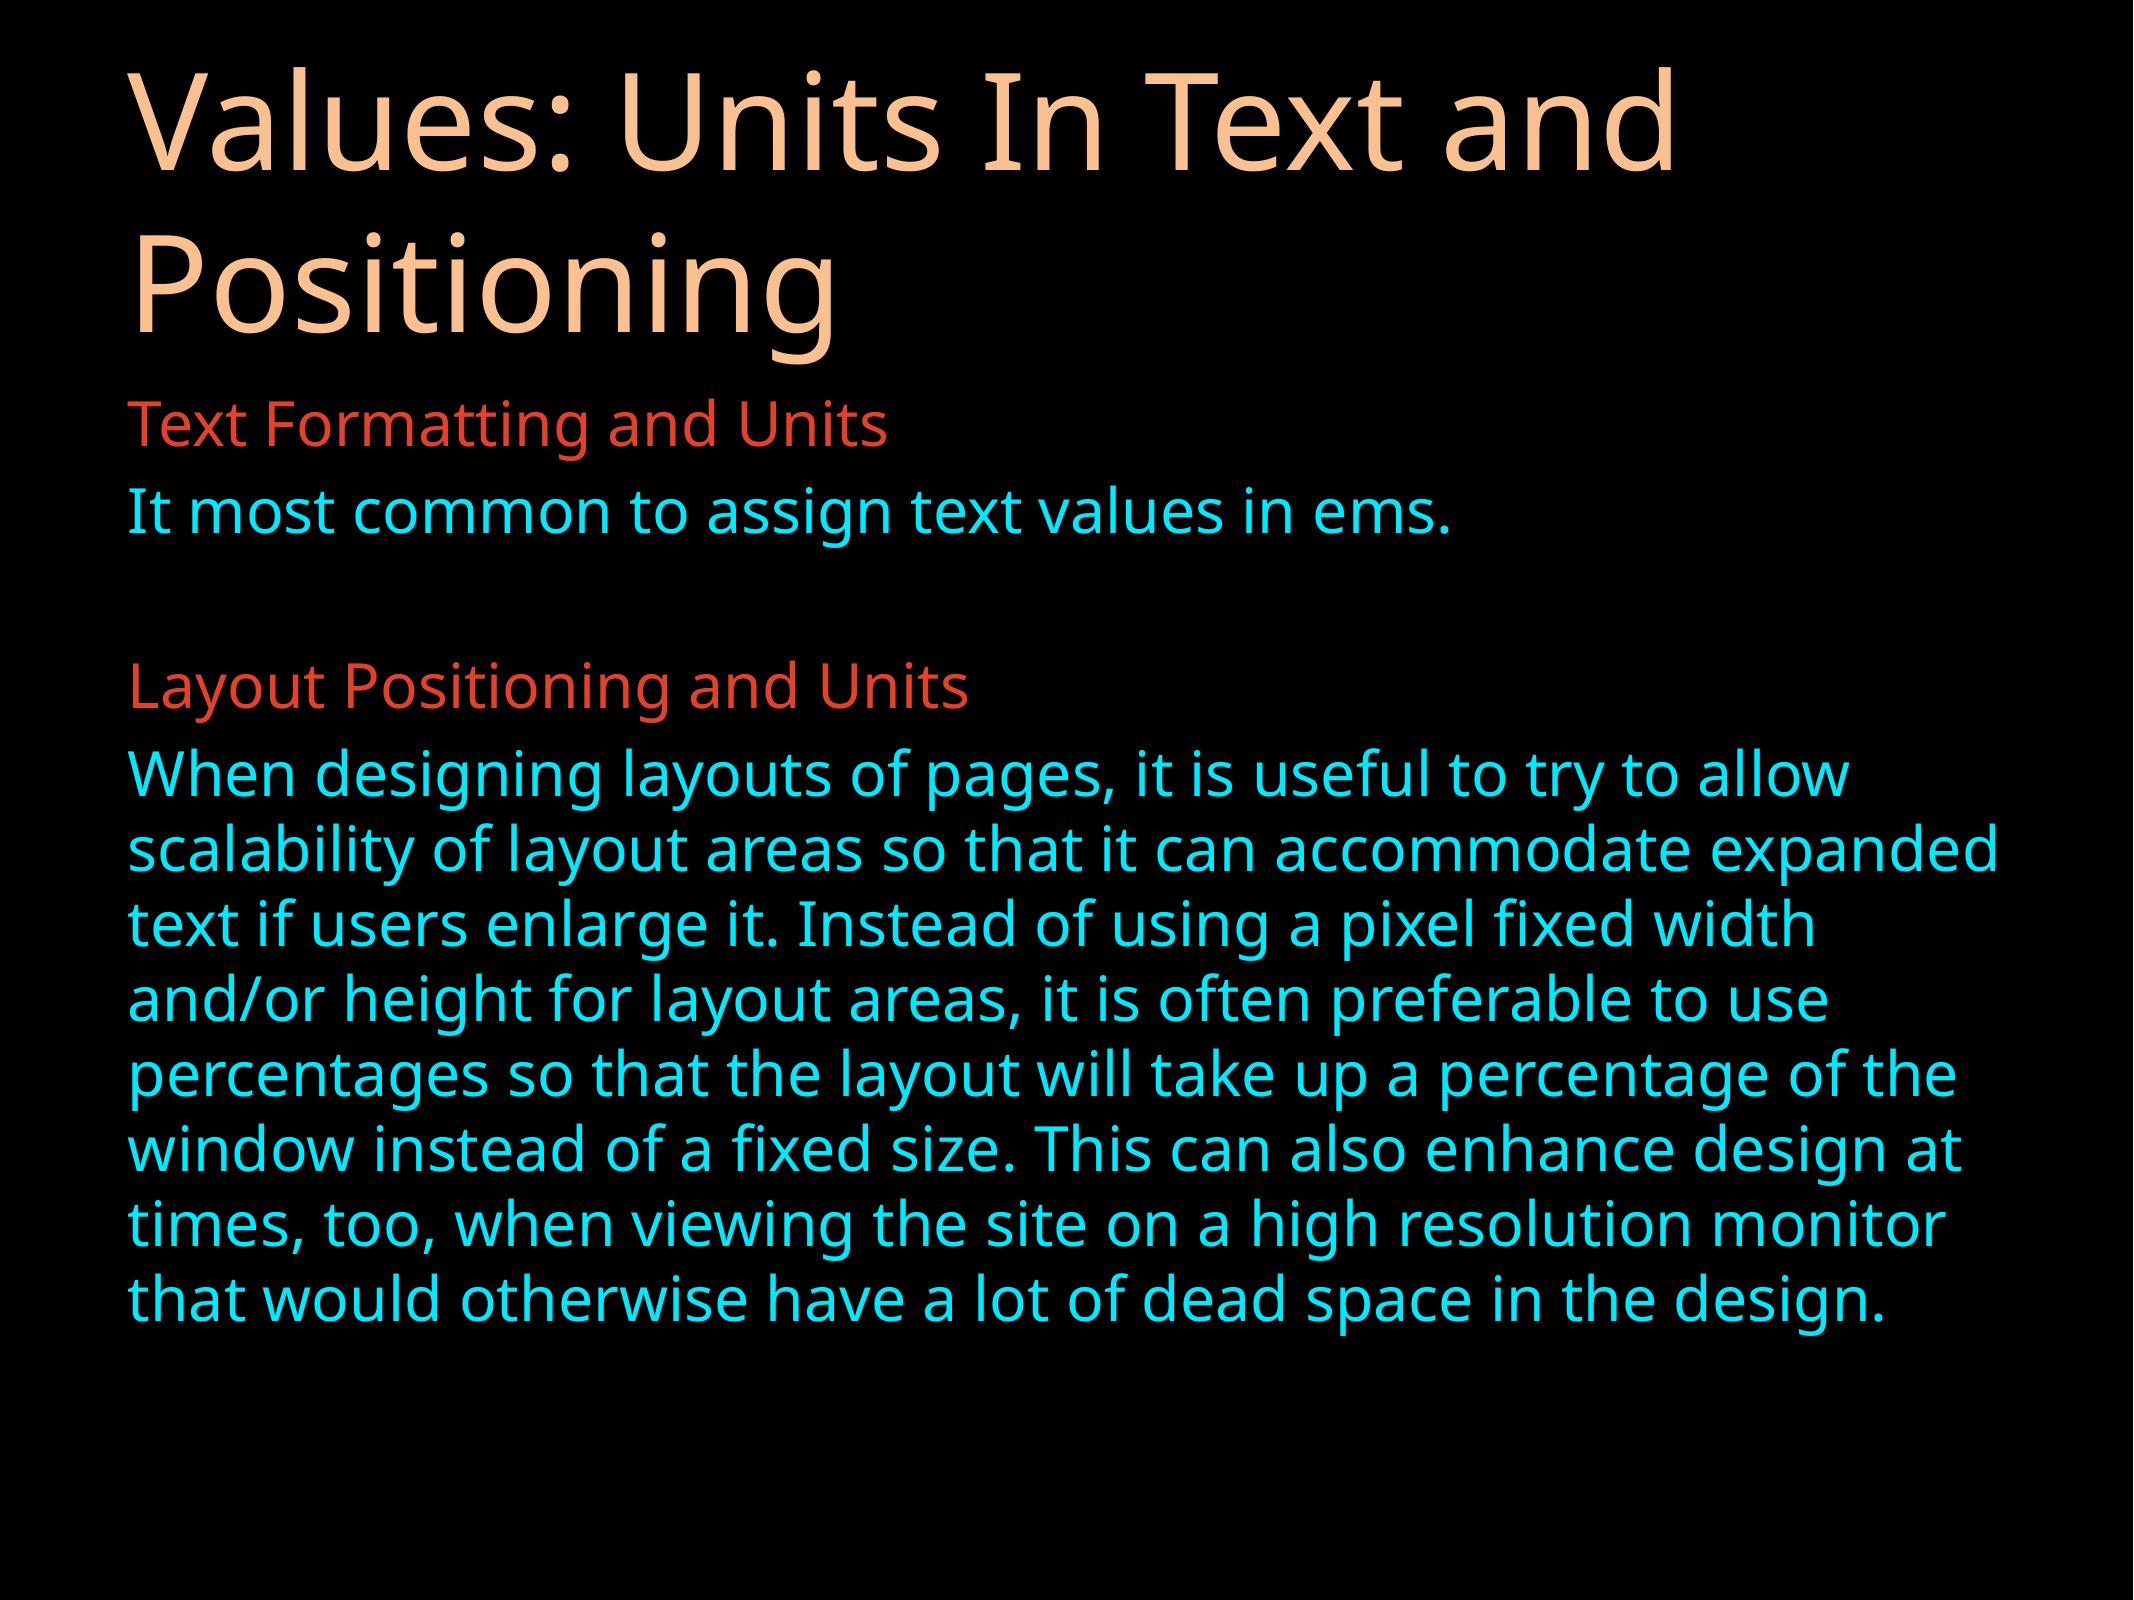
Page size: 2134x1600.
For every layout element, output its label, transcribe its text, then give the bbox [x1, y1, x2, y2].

list Text Formatting and Units It most common to assign text values in ems. Layout Positioning and Units When designing layouts of pages, it is useful to try to allow scalability of layout areas so that it can accommodate expanded text if users enlarge it. Instead of using a pixel fixed width and/or height for layout areas, it is often preferable to use percentages so that the layout will take up a percentage of the window instead of a fixed size. This can also enhance design at times, too, when viewing the site on a high resolution monitor that would otherwise have a lot of dead space in the design. [106, 373, 2027, 1430]
title Values: Units In Text and Positioning [106, 64, 2027, 331]
